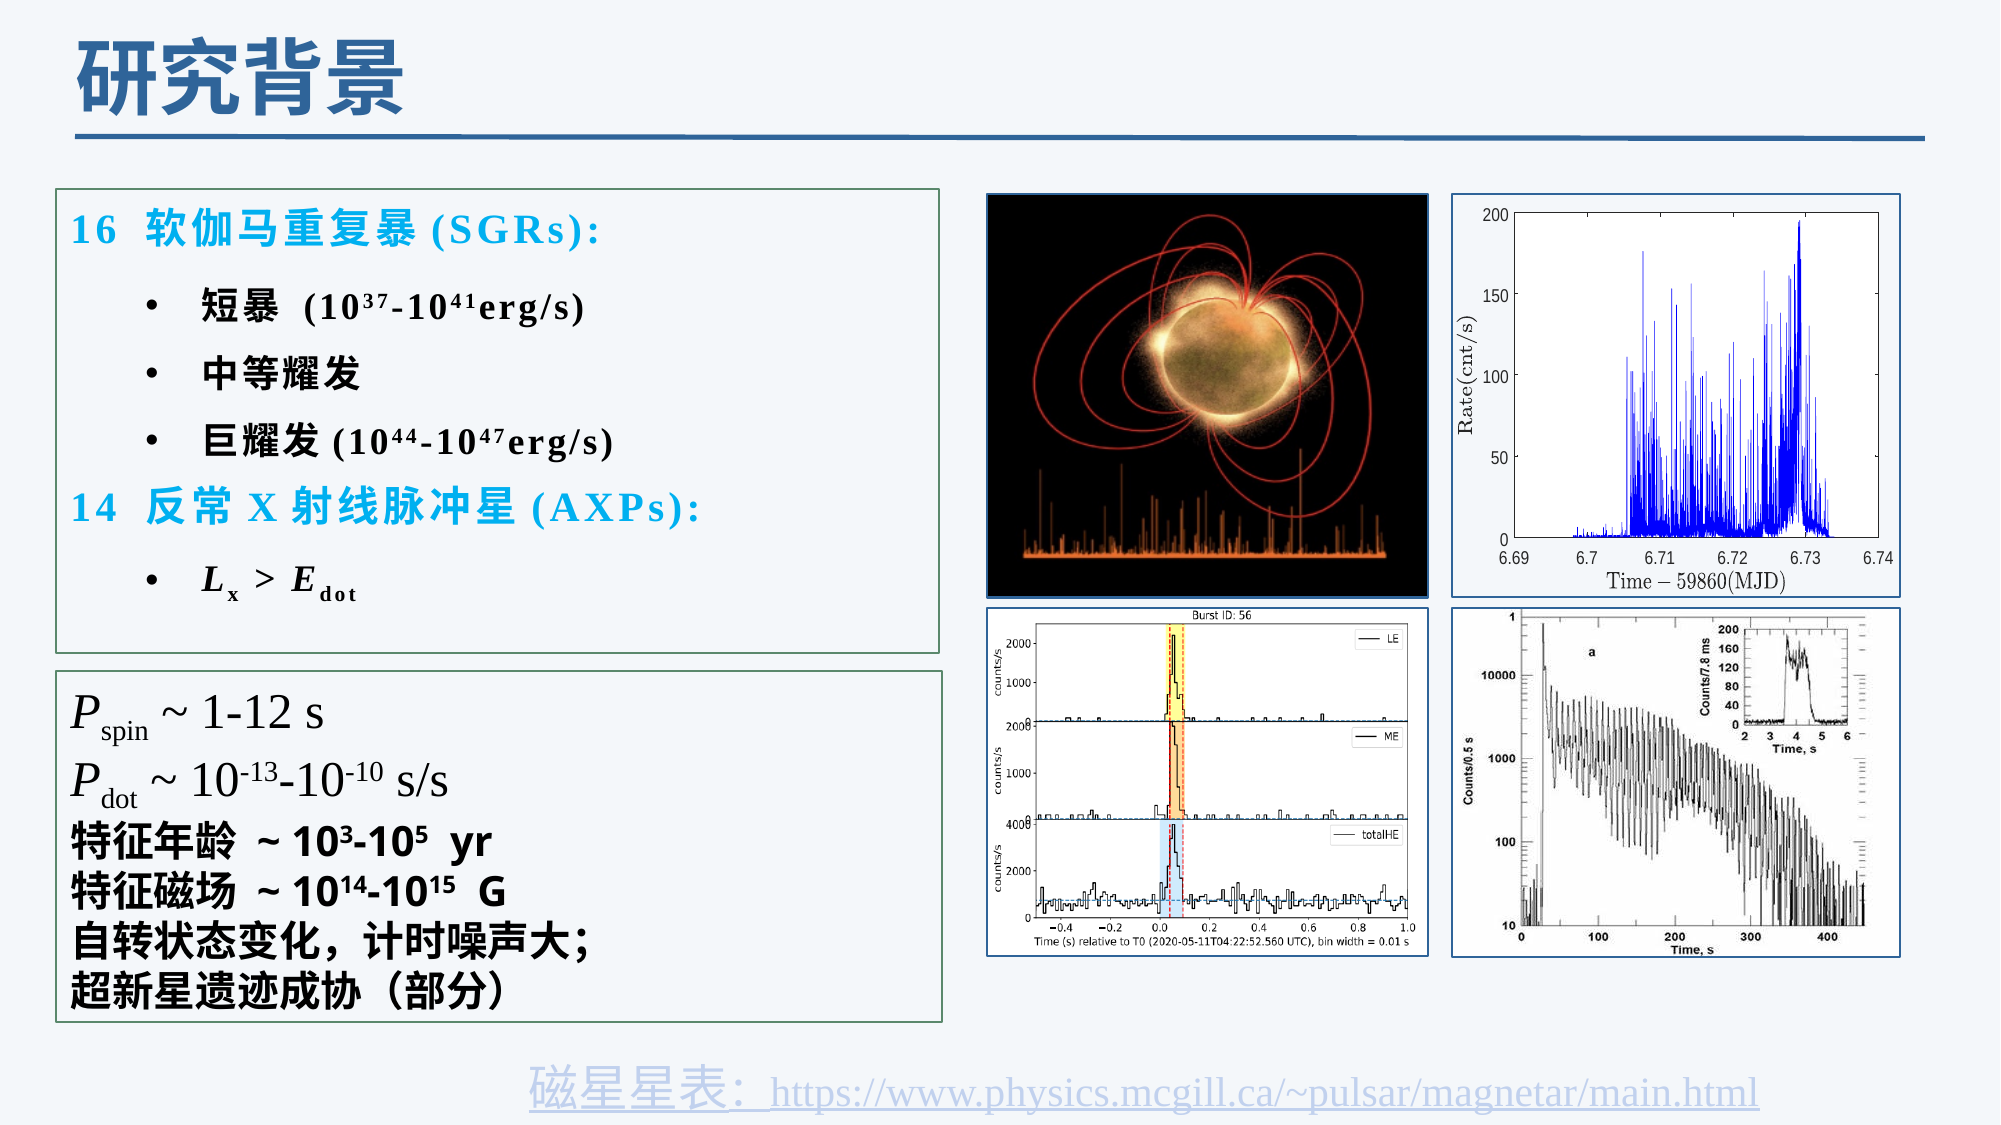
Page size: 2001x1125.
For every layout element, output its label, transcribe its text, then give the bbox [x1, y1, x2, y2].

list 16 软伽马重复暴(SGRs): 短暴 (1037-1041erg/s) 中等耀发 巨耀发(1044-1047erg/s) 14 反常X射线脉冲星(AXPs): Lx > Edot [55, 188, 940, 653]
text_box 研究背景 [75, 24, 1925, 125]
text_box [986, 194, 1900, 957]
text_box Pspin ~ 1-12 s Pdot ~ 10-13-10-10 s/s 特征年龄 ~ 103-105 yr 特征磁场 ~ 1014-1015 G 自转状态变化，计时噪声大； 超新星遗迹成协（部分） [55, 670, 943, 1023]
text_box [74, 135, 1926, 140]
text_box 磁星星表：https://www.physics.mcgill.ca/~pulsar/magnetar/main.html [513, 1048, 1789, 1125]
